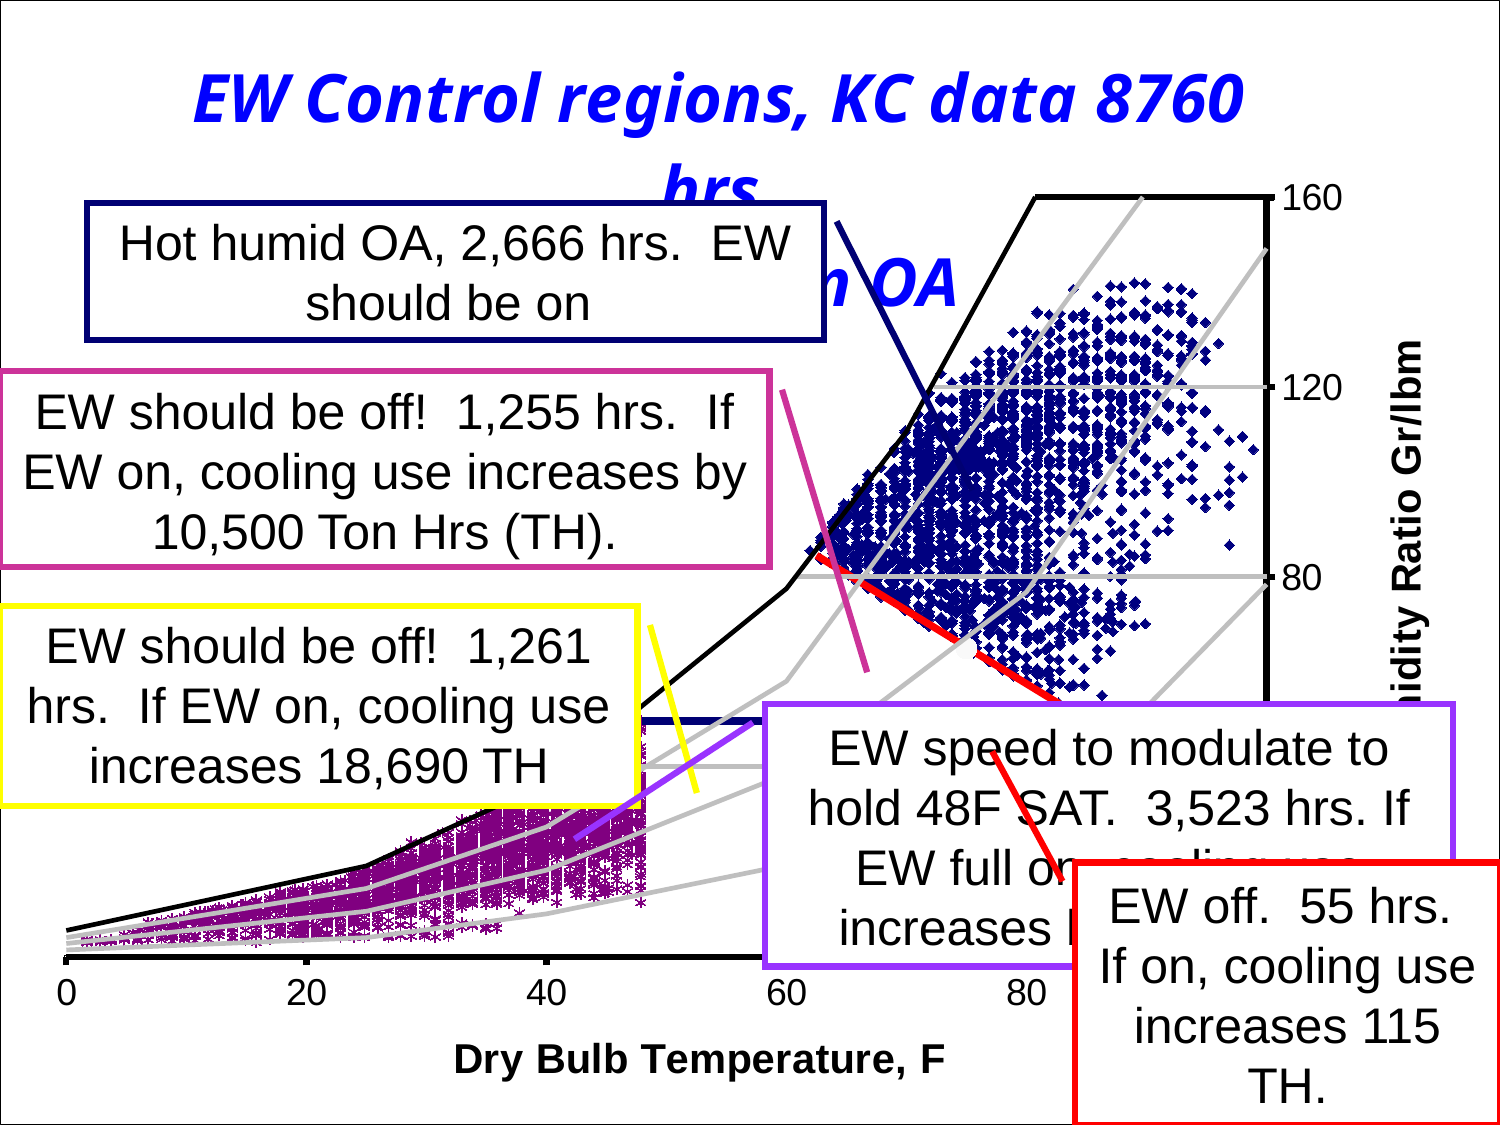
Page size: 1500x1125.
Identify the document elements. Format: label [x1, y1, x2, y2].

chart [0, 0, 1500, 1125]
